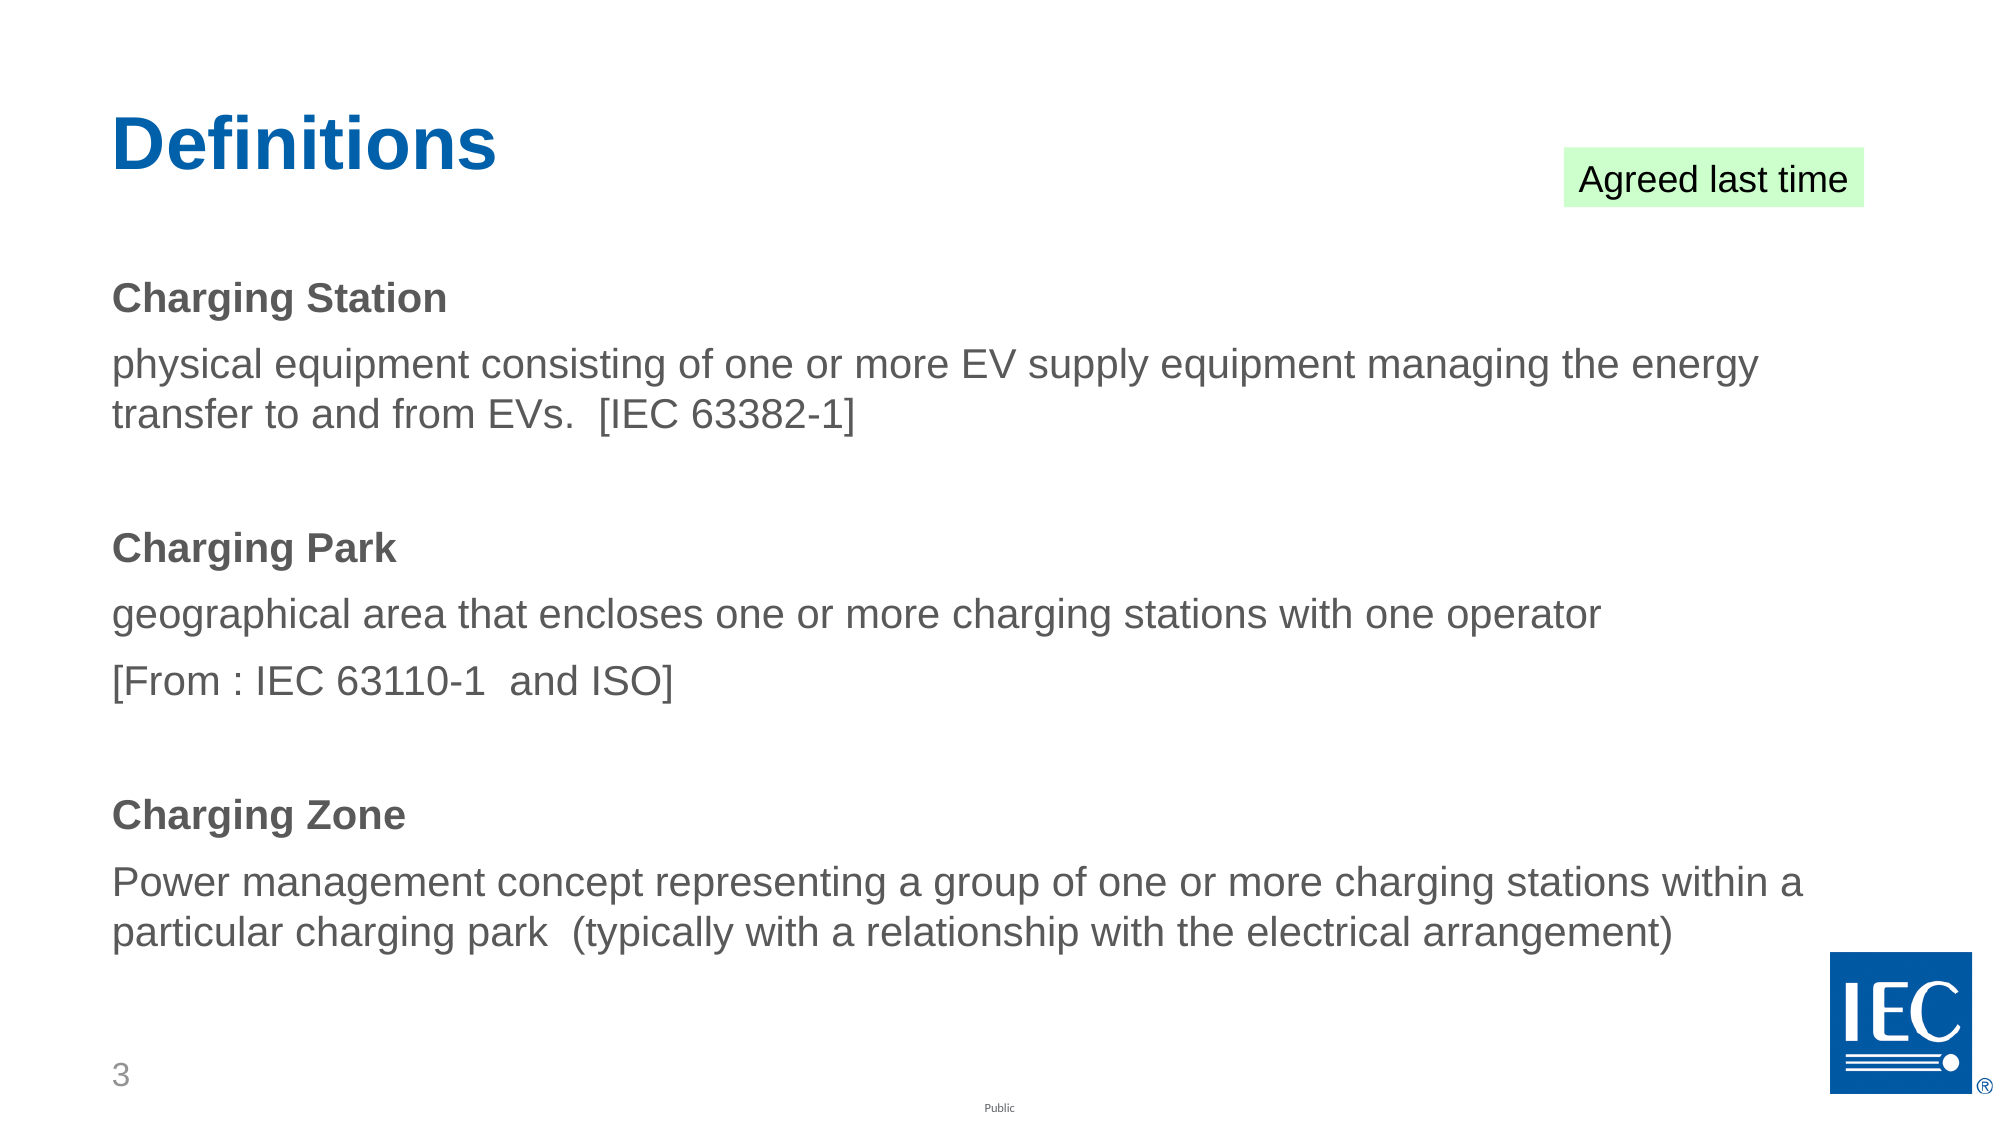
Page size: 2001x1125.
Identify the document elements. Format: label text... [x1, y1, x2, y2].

list Charging Station physical equipment consisting of one or more EV supply equipment managing the energy transfer to and from EVs. [IEC 63382-1] Charging Park geographical area that encloses one or more charging stations with one operator [From : IEC 63110-1 and ISO] Charging Zone Power management concept representing a group of one or more charging stations within a particular charging park (typically with a relationship with the electrical arrangement) [96, 262, 1909, 988]
text_box Agreed last time [1563, 147, 1865, 208]
title Definitions [96, 30, 1908, 249]
slide_number 3 [96, 1042, 271, 1103]
picture [1830, 952, 1993, 1094]
